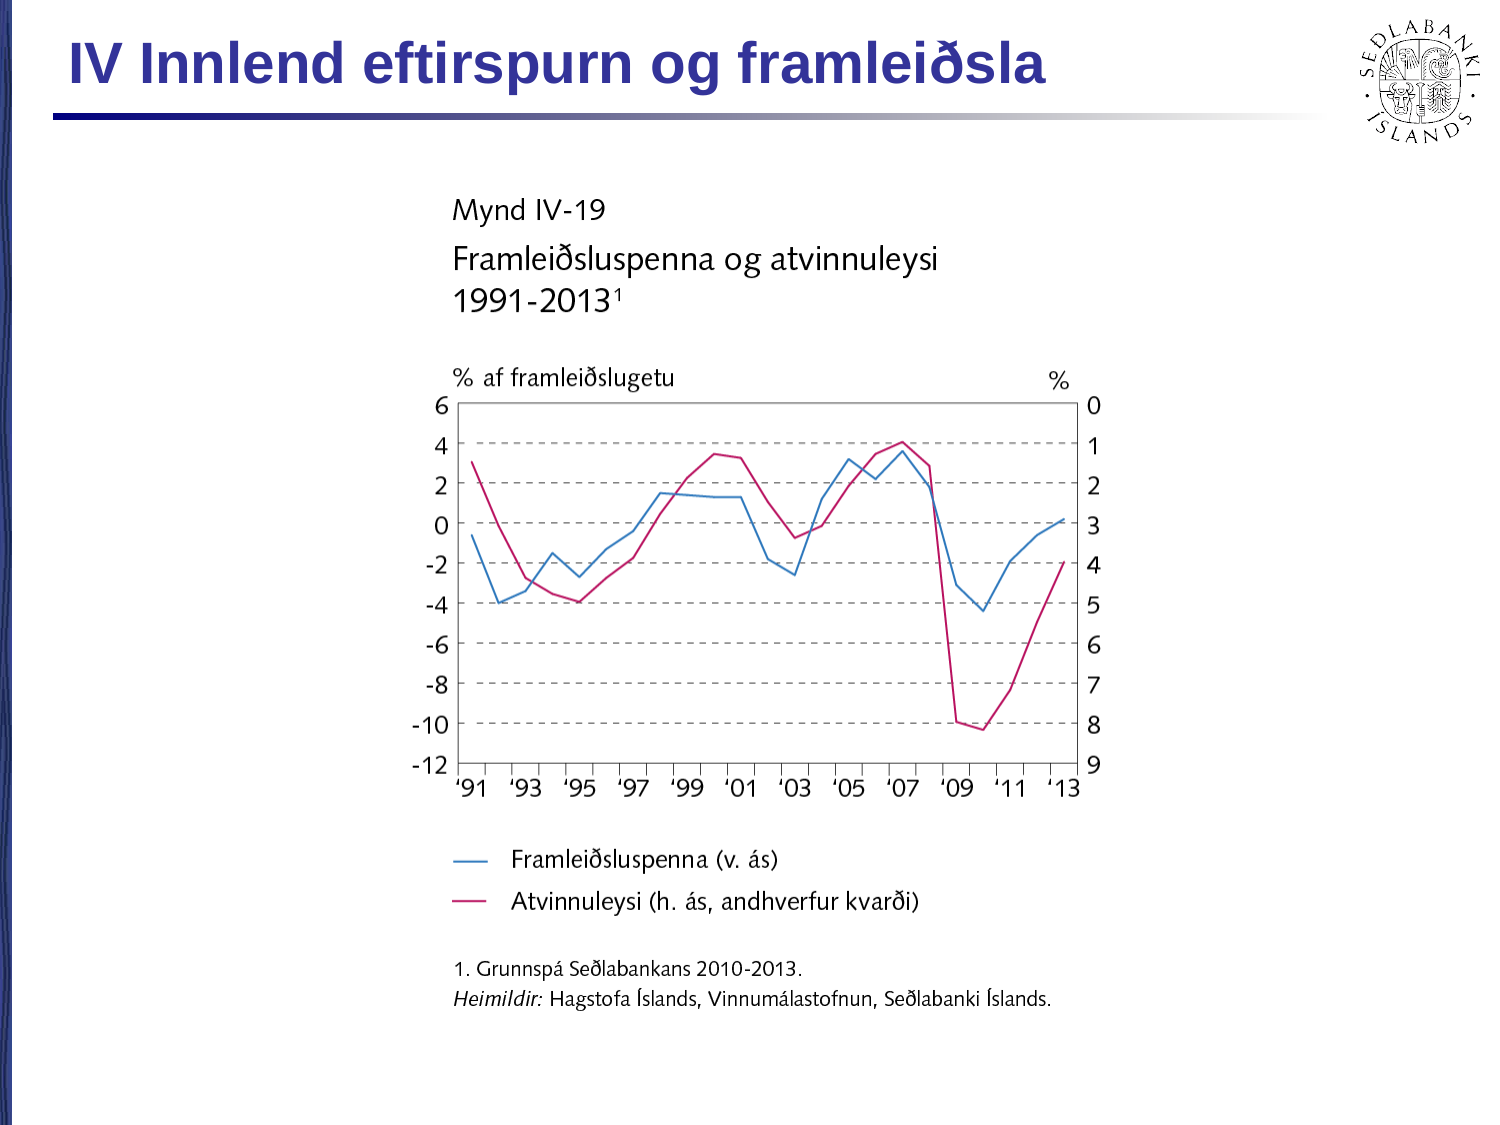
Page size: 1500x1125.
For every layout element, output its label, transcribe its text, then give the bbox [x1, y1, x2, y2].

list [410, 196, 1102, 1011]
picture [1357, 18, 1482, 149]
picture [0, 0, 12, 1125]
title IV Innlend eftirspurn og framleiðsla [52, 10, 1330, 111]
